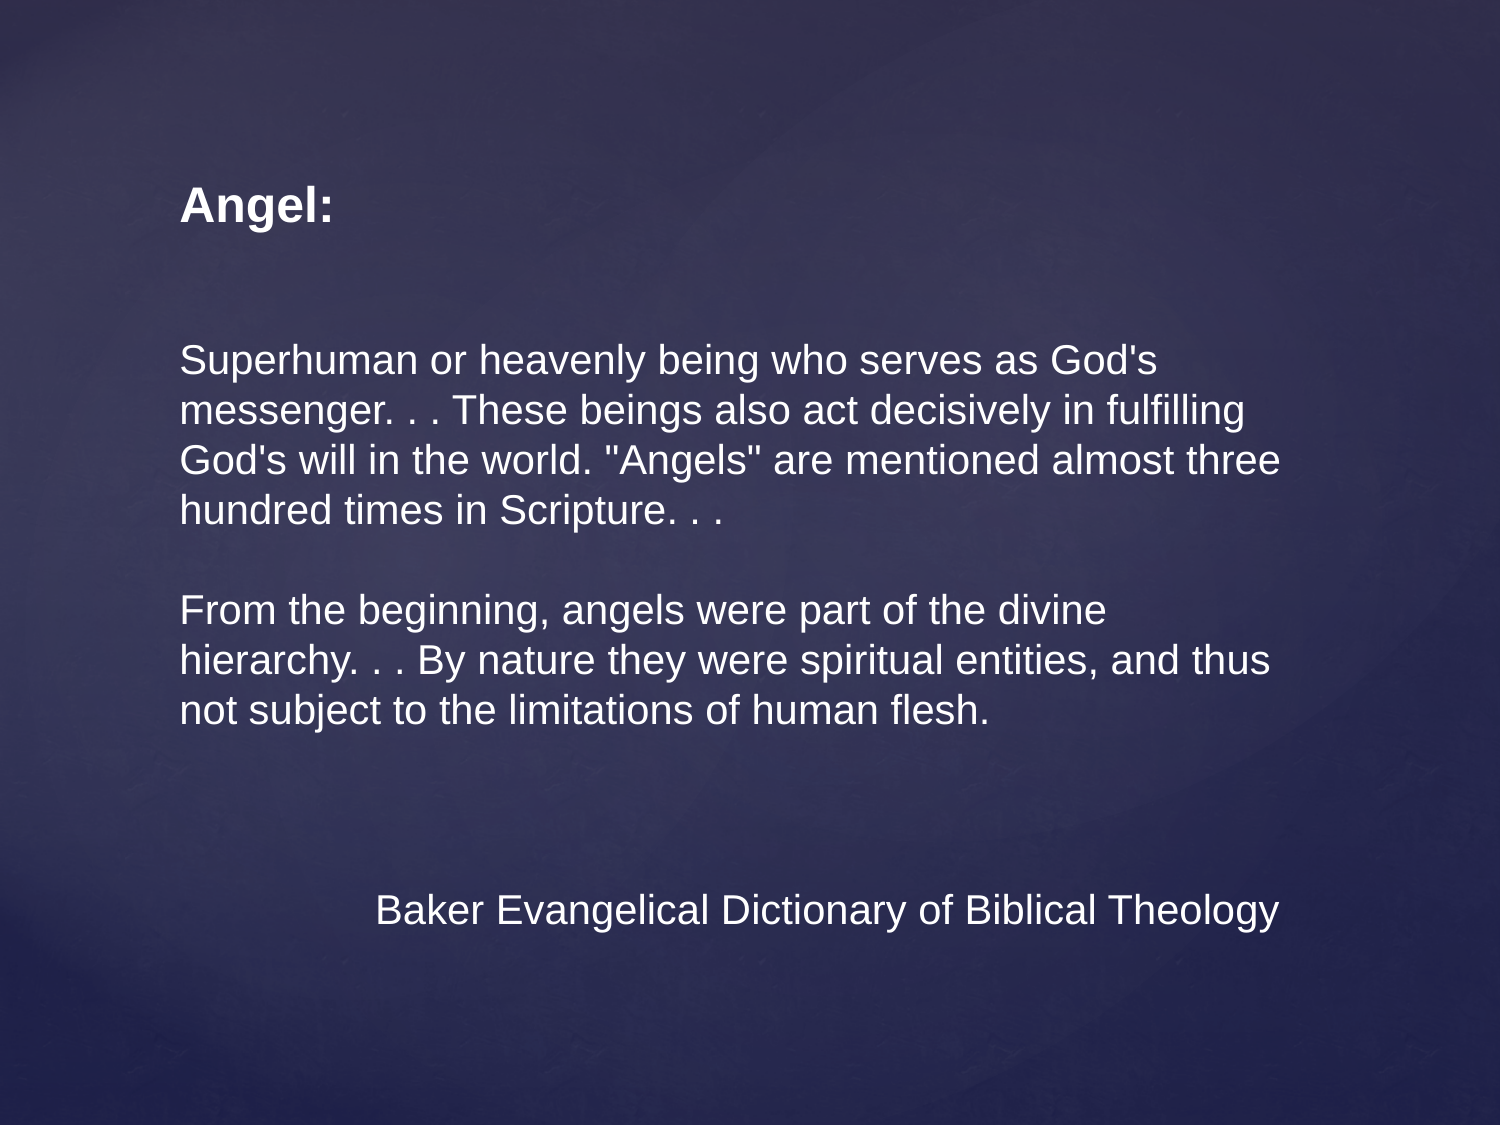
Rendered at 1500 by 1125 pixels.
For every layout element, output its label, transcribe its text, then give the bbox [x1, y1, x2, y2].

text_box Angel: Superhuman or heavenly being who serves as God's messenger. . . These beings also act decisively in fulfilling God's will in the world. "Angels" are mentioned almost three hundred times in Scripture. . . From the beginning, angels were part of the divine hierarchy. . . By nature they were spiritual entities, and thus not subject to the limitations of human flesh. Baker Evangelical Dictionary of Biblical Theology [164, 165, 1302, 941]
